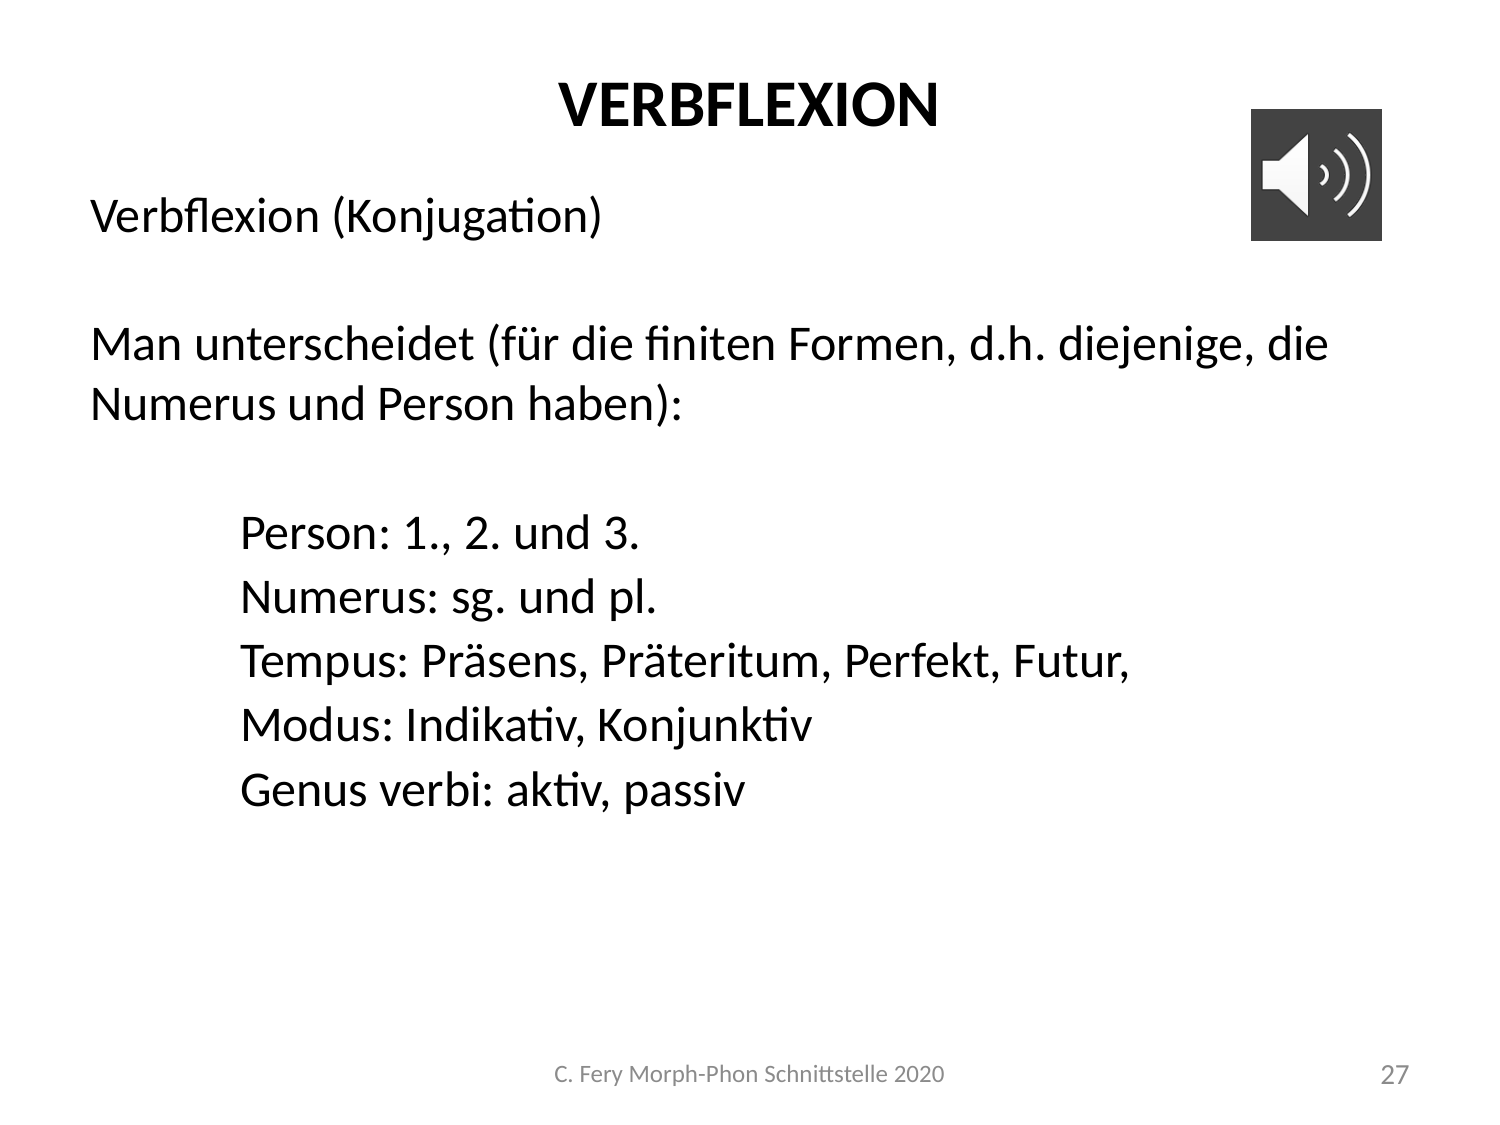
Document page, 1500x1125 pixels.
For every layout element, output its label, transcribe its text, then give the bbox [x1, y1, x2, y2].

slide_number 27 [1074, 1042, 1425, 1103]
footer C. Fery Morph-Phon Schnittstelle 2020 [512, 1042, 988, 1103]
picture [1249, 107, 1384, 242]
title Verbflexion [75, 37, 1425, 163]
list Verbflexion (Konjugation) Man unterscheidet (für die finiten Formen, d.h. diejenige, die Numerus und Person haben): Person: 1., 2. und 3. Numerus: sg. und pl. Tempus: Präsens, Präteritum, Perfekt, Futur, Modus: Indikativ, Konjunktiv Genus verbi: aktiv, passiv [75, 174, 1425, 1025]
